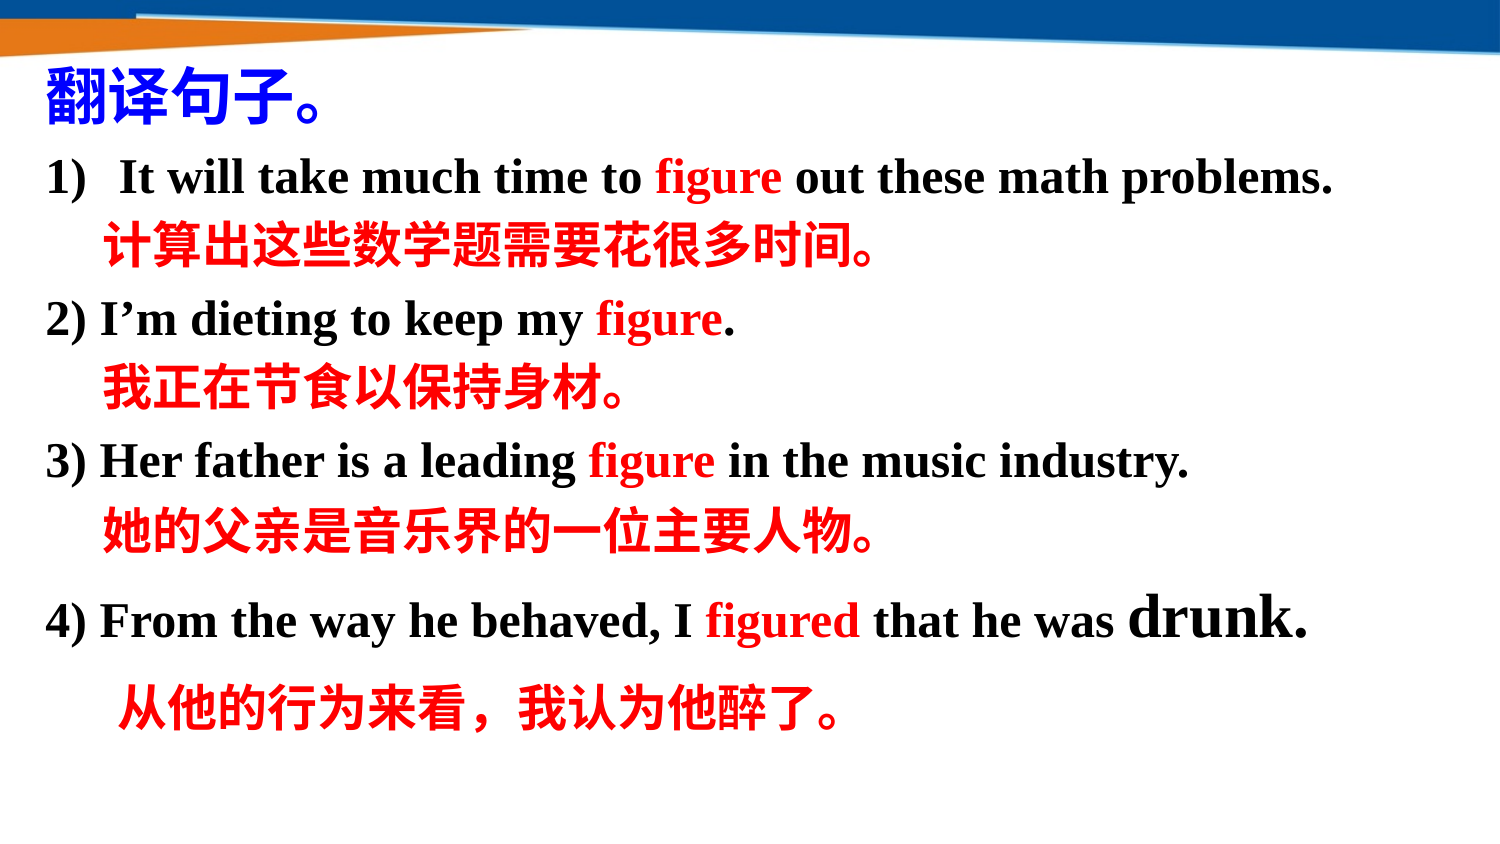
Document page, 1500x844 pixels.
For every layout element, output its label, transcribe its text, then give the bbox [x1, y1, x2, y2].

list 翻译句子。 It will take much time to figure out these math problems. 计算出这些数学题需要花很多时间。 2) I’m dieting to keep my figure. 我正在节食以保持身材。 3) Her father is a leading figure in the music industry. 她的父亲是音乐界的一位主要人物。 4) From the way he behaved, I figured that he was drunk. 从他的行为来看，我认为他醉了。 [30, 34, 1500, 794]
picture [0, 0, 1500, 844]
